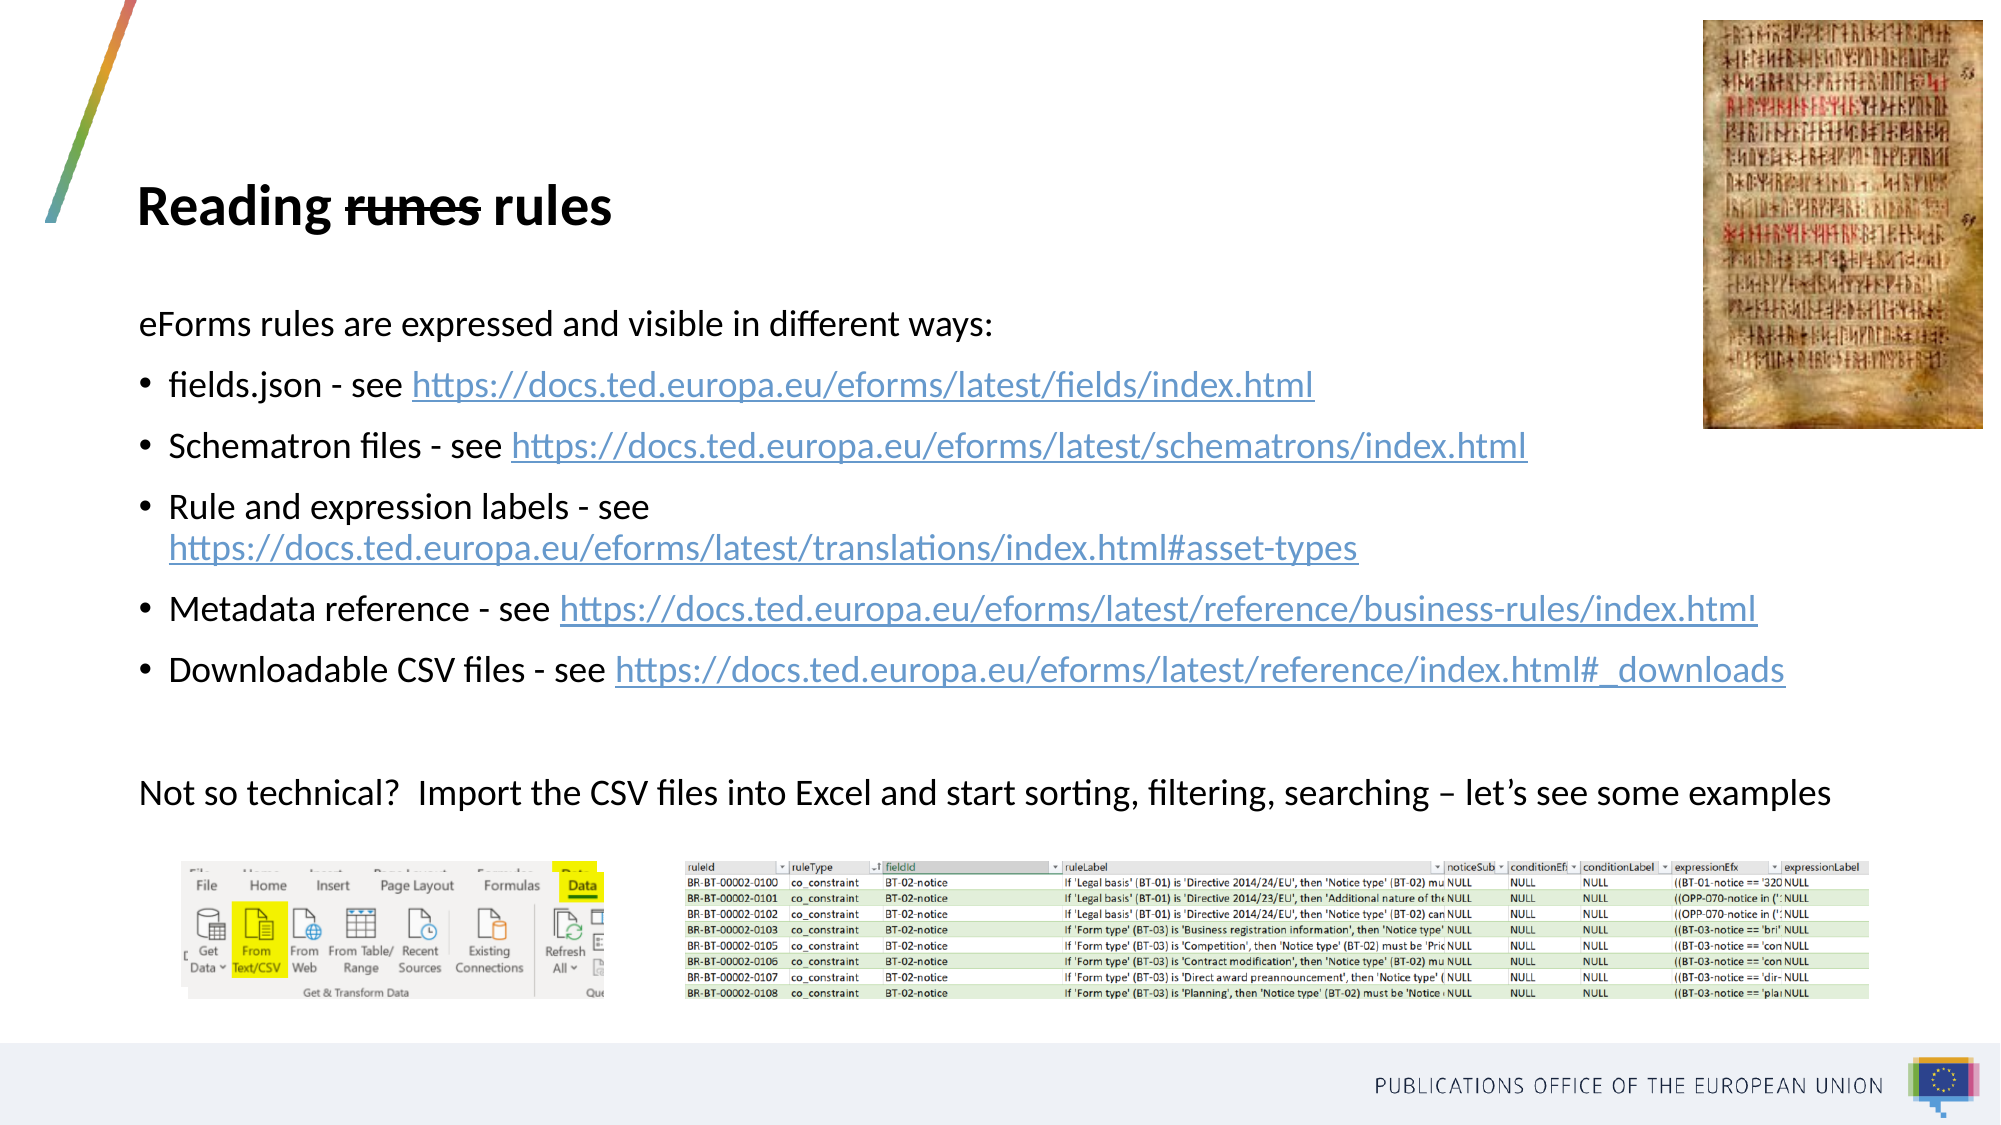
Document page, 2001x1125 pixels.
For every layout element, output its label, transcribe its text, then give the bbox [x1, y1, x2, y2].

list eForms rules are expressed and visible in different ways: fields.json - see https://docs.ted.europa.eu/eforms/latest/fields/index.html Schematron files - see https://docs.ted.europa.eu/eforms/latest/schematrons/index.html Rule and expression labels - see https://docs.ted.europa.eu/eforms/latest/translations/index.html#asset-types Metadata reference - see https://docs.ted.europa.eu/eforms/latest/reference/business-rules/index.html Downloadable CSV files - see https://docs.ted.europa.eu/eforms/latest/reference/index.html#_downloads Not so technical? Import the CSV files into Excel and start sorting, filtering, searching – let’s see some examples [138, 296, 1862, 989]
title Reading runes rules [137, 20, 1703, 239]
picture [0, 0, 2001, 1125]
